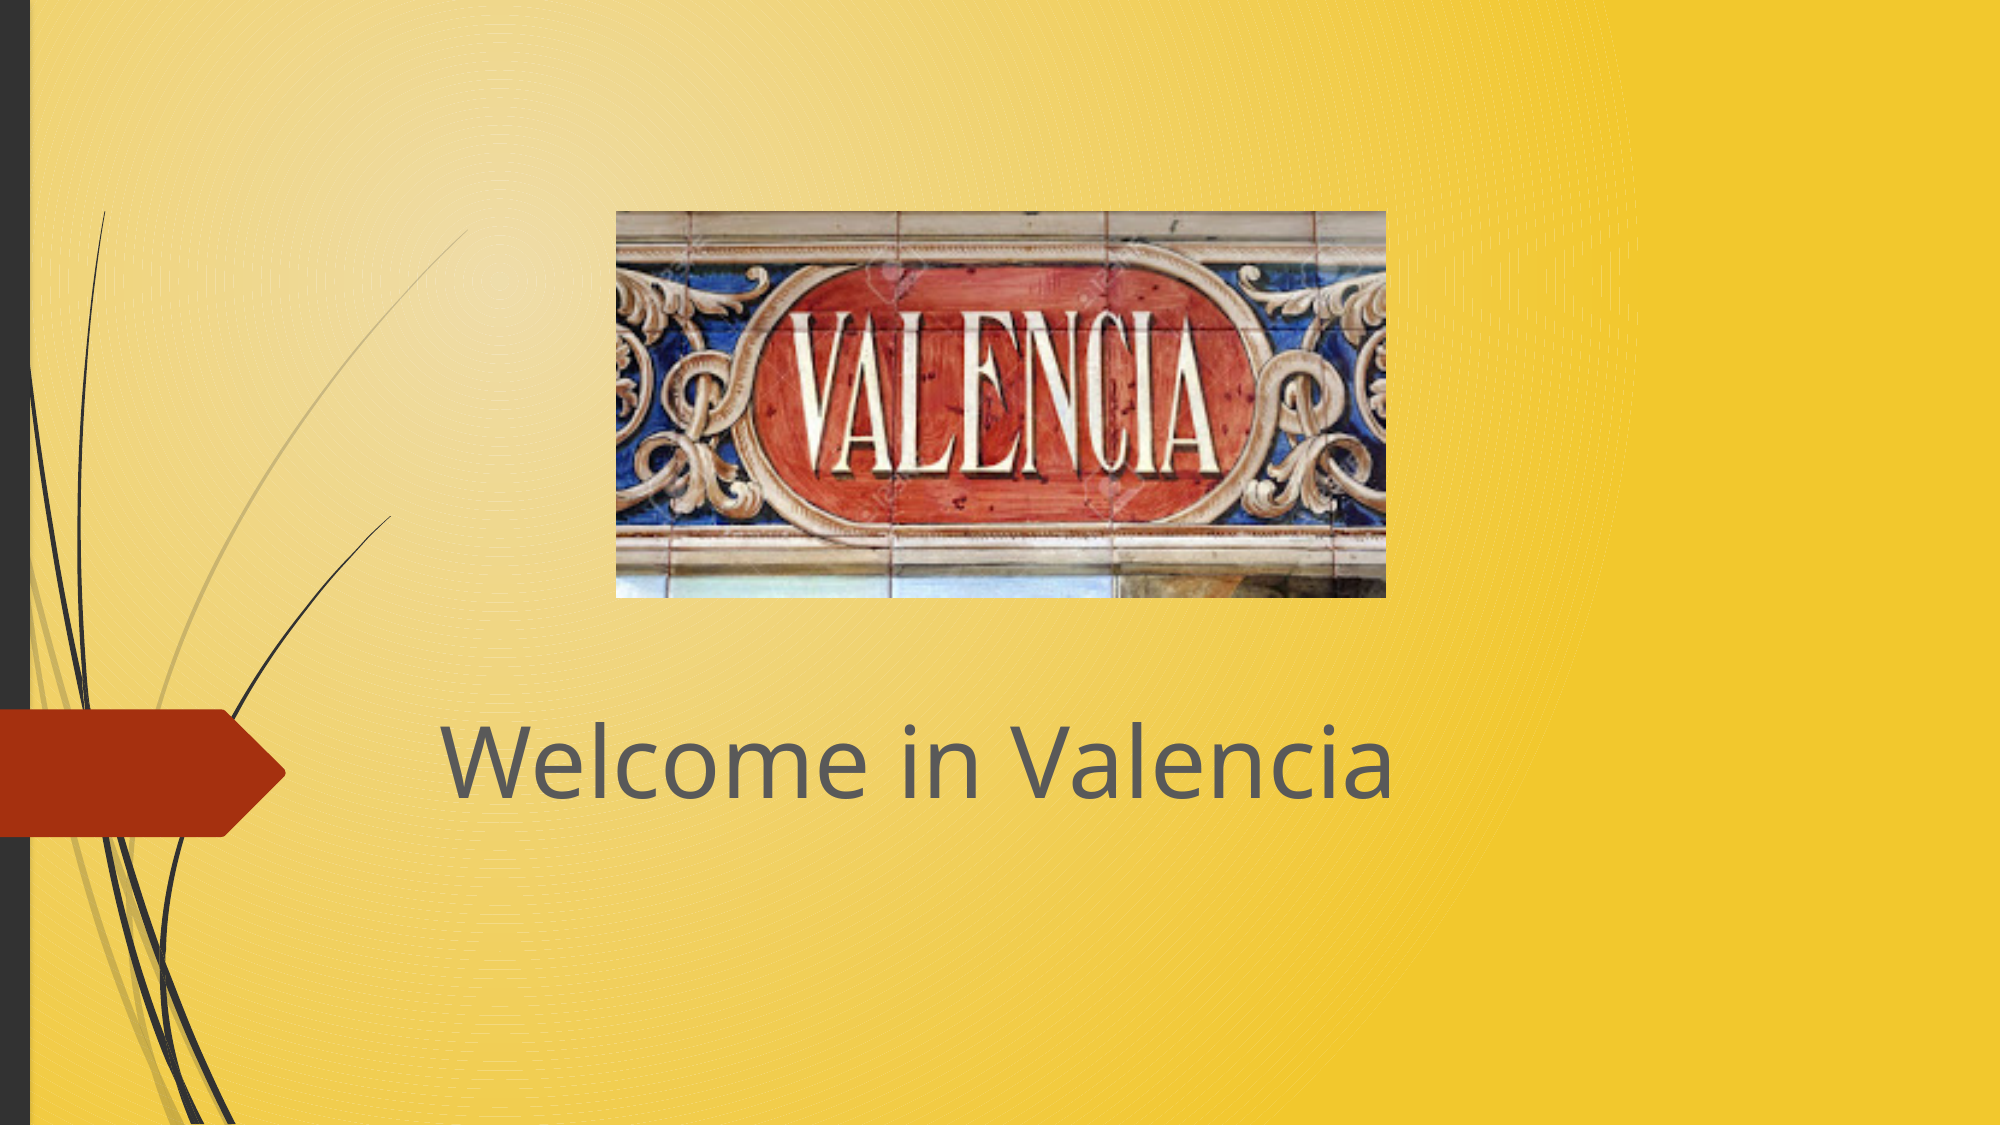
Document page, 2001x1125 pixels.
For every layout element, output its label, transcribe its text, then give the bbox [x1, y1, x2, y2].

picture [616, 210, 1387, 599]
subtitle Welcome in Valencia [424, 691, 1888, 877]
title [424, 412, 1888, 691]
